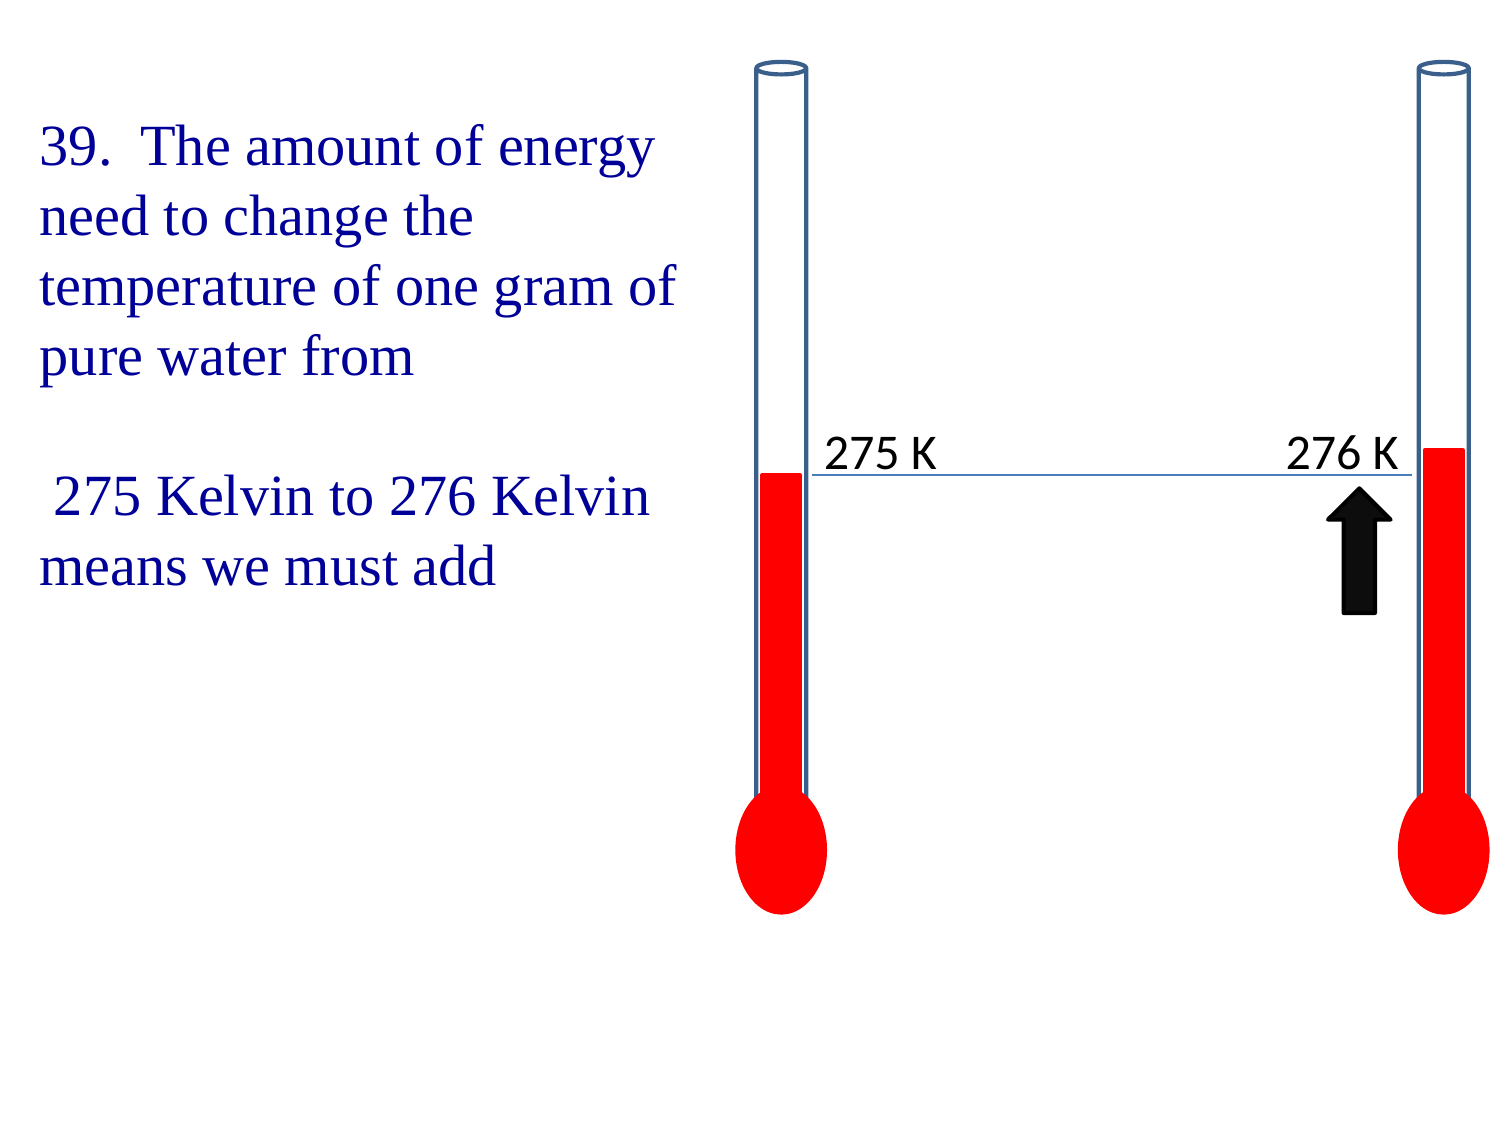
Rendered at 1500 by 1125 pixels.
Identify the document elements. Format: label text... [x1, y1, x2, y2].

text_box [1416, 59, 1471, 797]
text_box [1397, 792, 1490, 915]
text_box [754, 59, 809, 797]
text_box [735, 792, 828, 915]
text_box 275 K 276 K [809, 412, 1422, 487]
text_box [1326, 486, 1393, 616]
text_box [760, 473, 802, 851]
text_box 39. The amount of energy need to change the temperature of one gram of pure water from 275 Kelvin to 276 Kelvin means we must add [24, 99, 700, 745]
text_box [1423, 448, 1465, 851]
